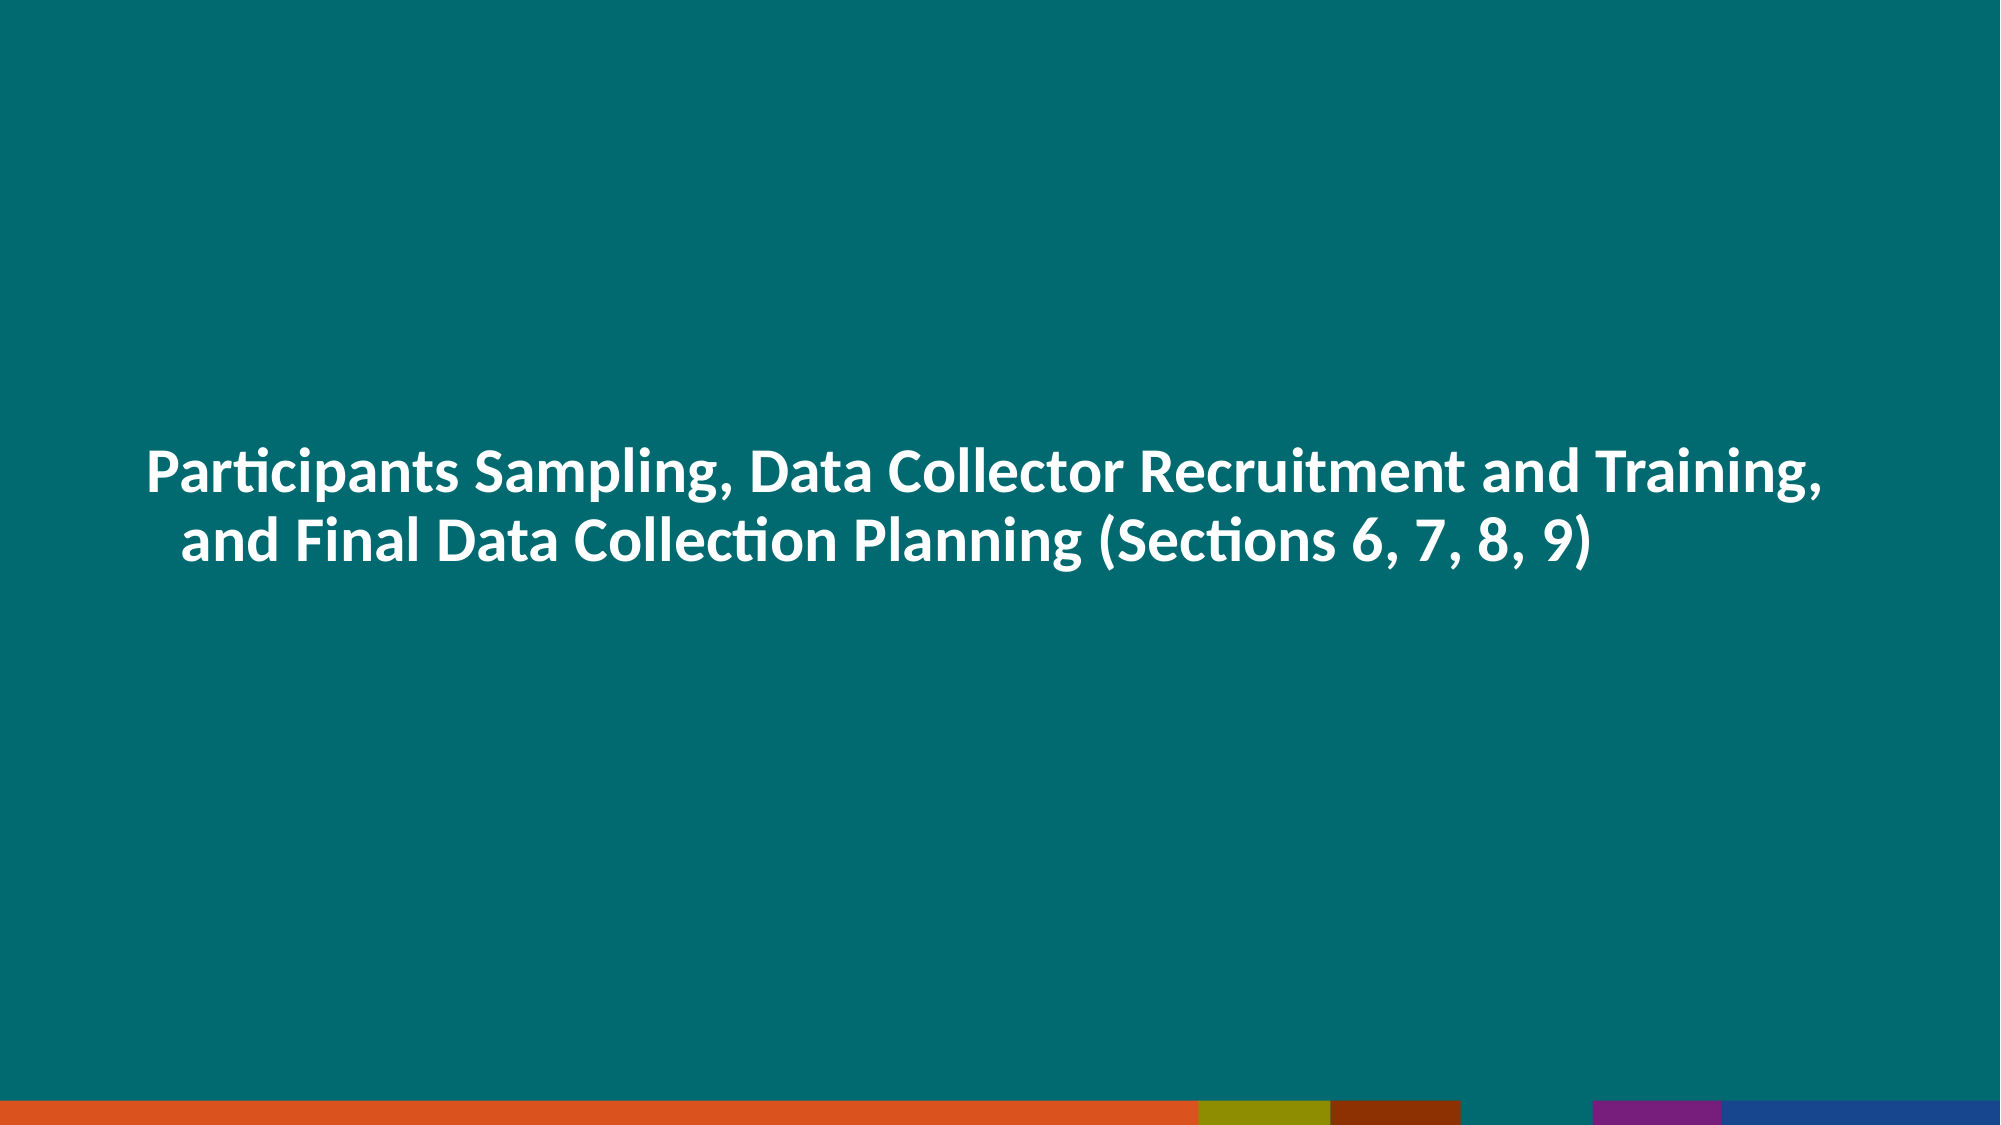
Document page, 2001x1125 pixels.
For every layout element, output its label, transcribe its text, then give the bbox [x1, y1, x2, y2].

list Participants Sampling, Data Collector Recruitment and Training, and Final Data Collection Planning (Sections 6, 7, 8, 9) [131, 429, 1846, 643]
